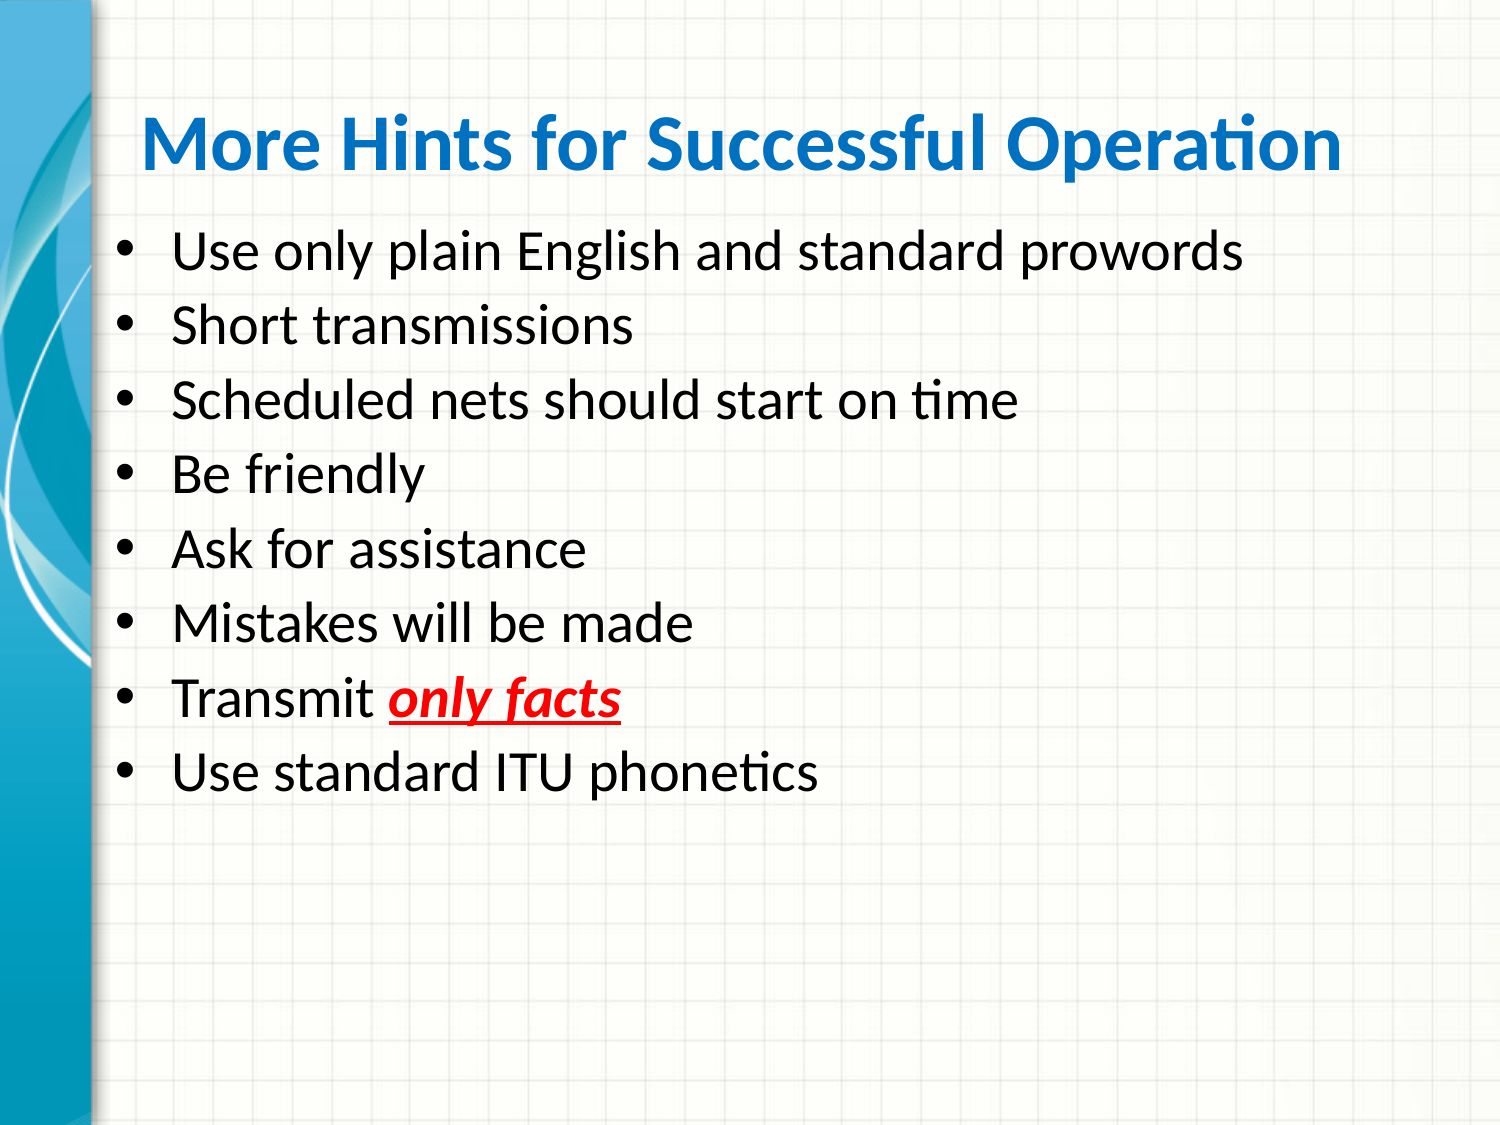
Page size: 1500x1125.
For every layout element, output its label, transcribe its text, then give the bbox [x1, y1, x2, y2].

title More Hints for Successful Operation [125, 44, 1450, 232]
picture [0, 0, 1500, 1125]
list Use only plain English and standard prowords Short transmissions Scheduled nets should start on time Be friendly Ask for assistance Mistakes will be made Transmit only facts Use standard ITU phonetics [99, 212, 1388, 988]
